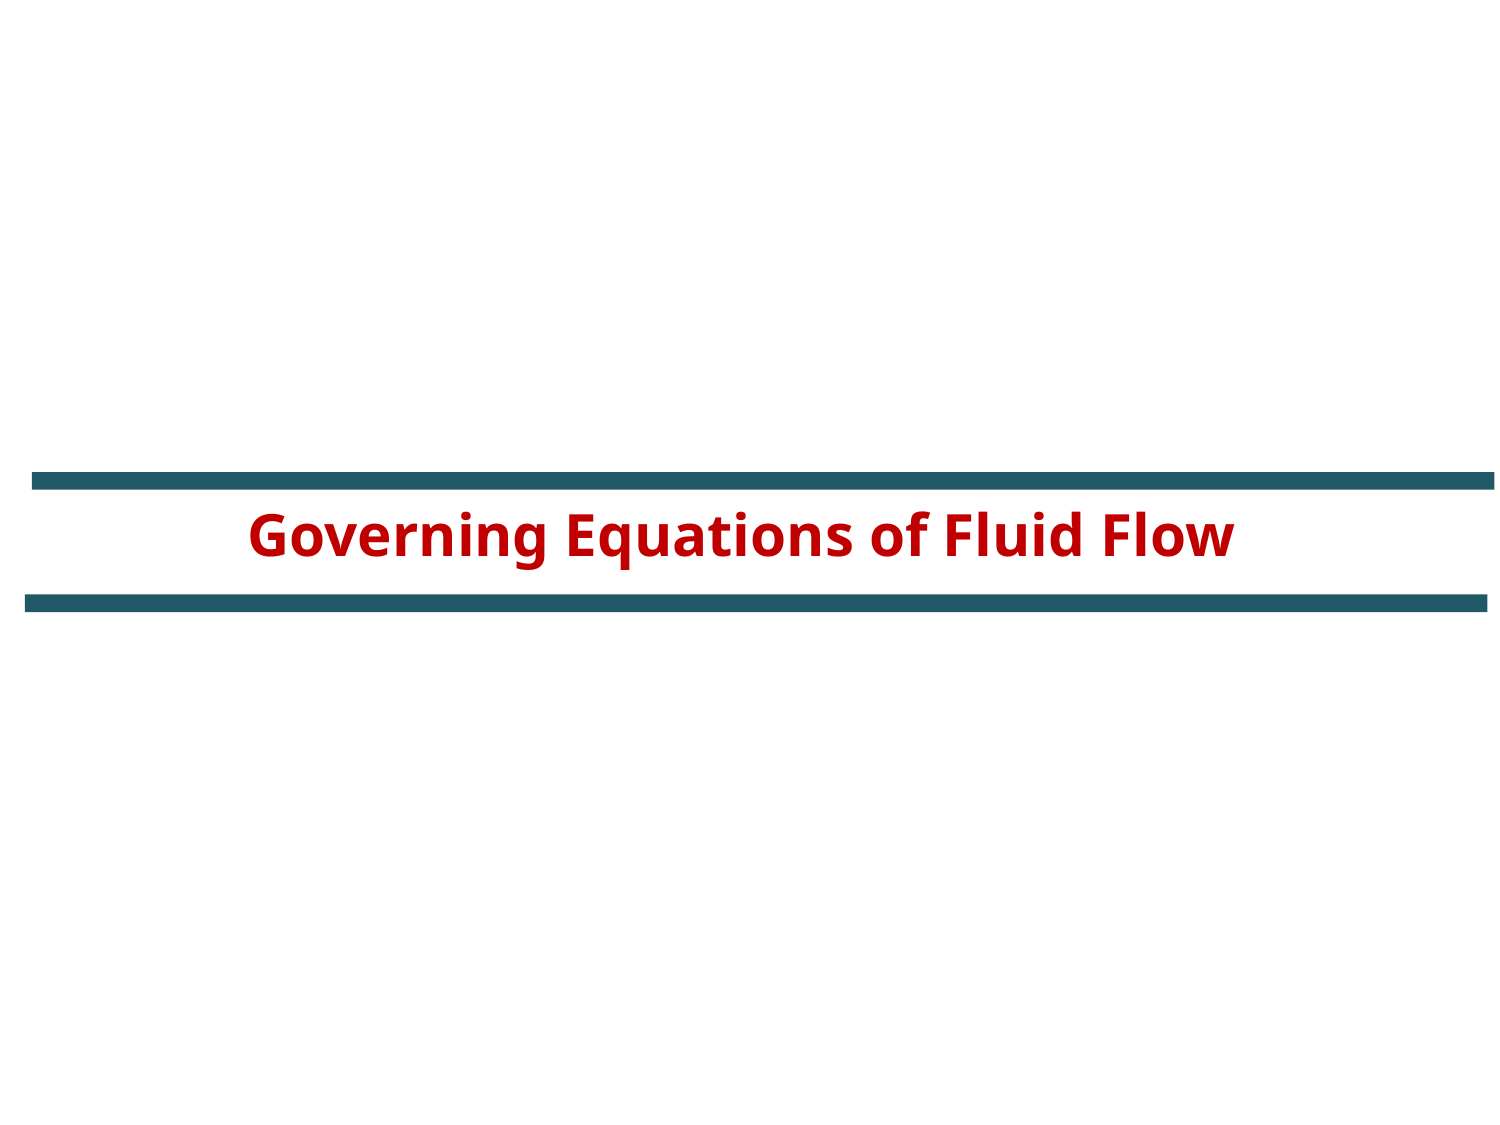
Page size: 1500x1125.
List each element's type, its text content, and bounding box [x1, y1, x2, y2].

text_box Governing Equations of Fluid Flow [0, 490, 1483, 576]
text_box [31, 472, 1495, 490]
text_box [24, 594, 1488, 613]
